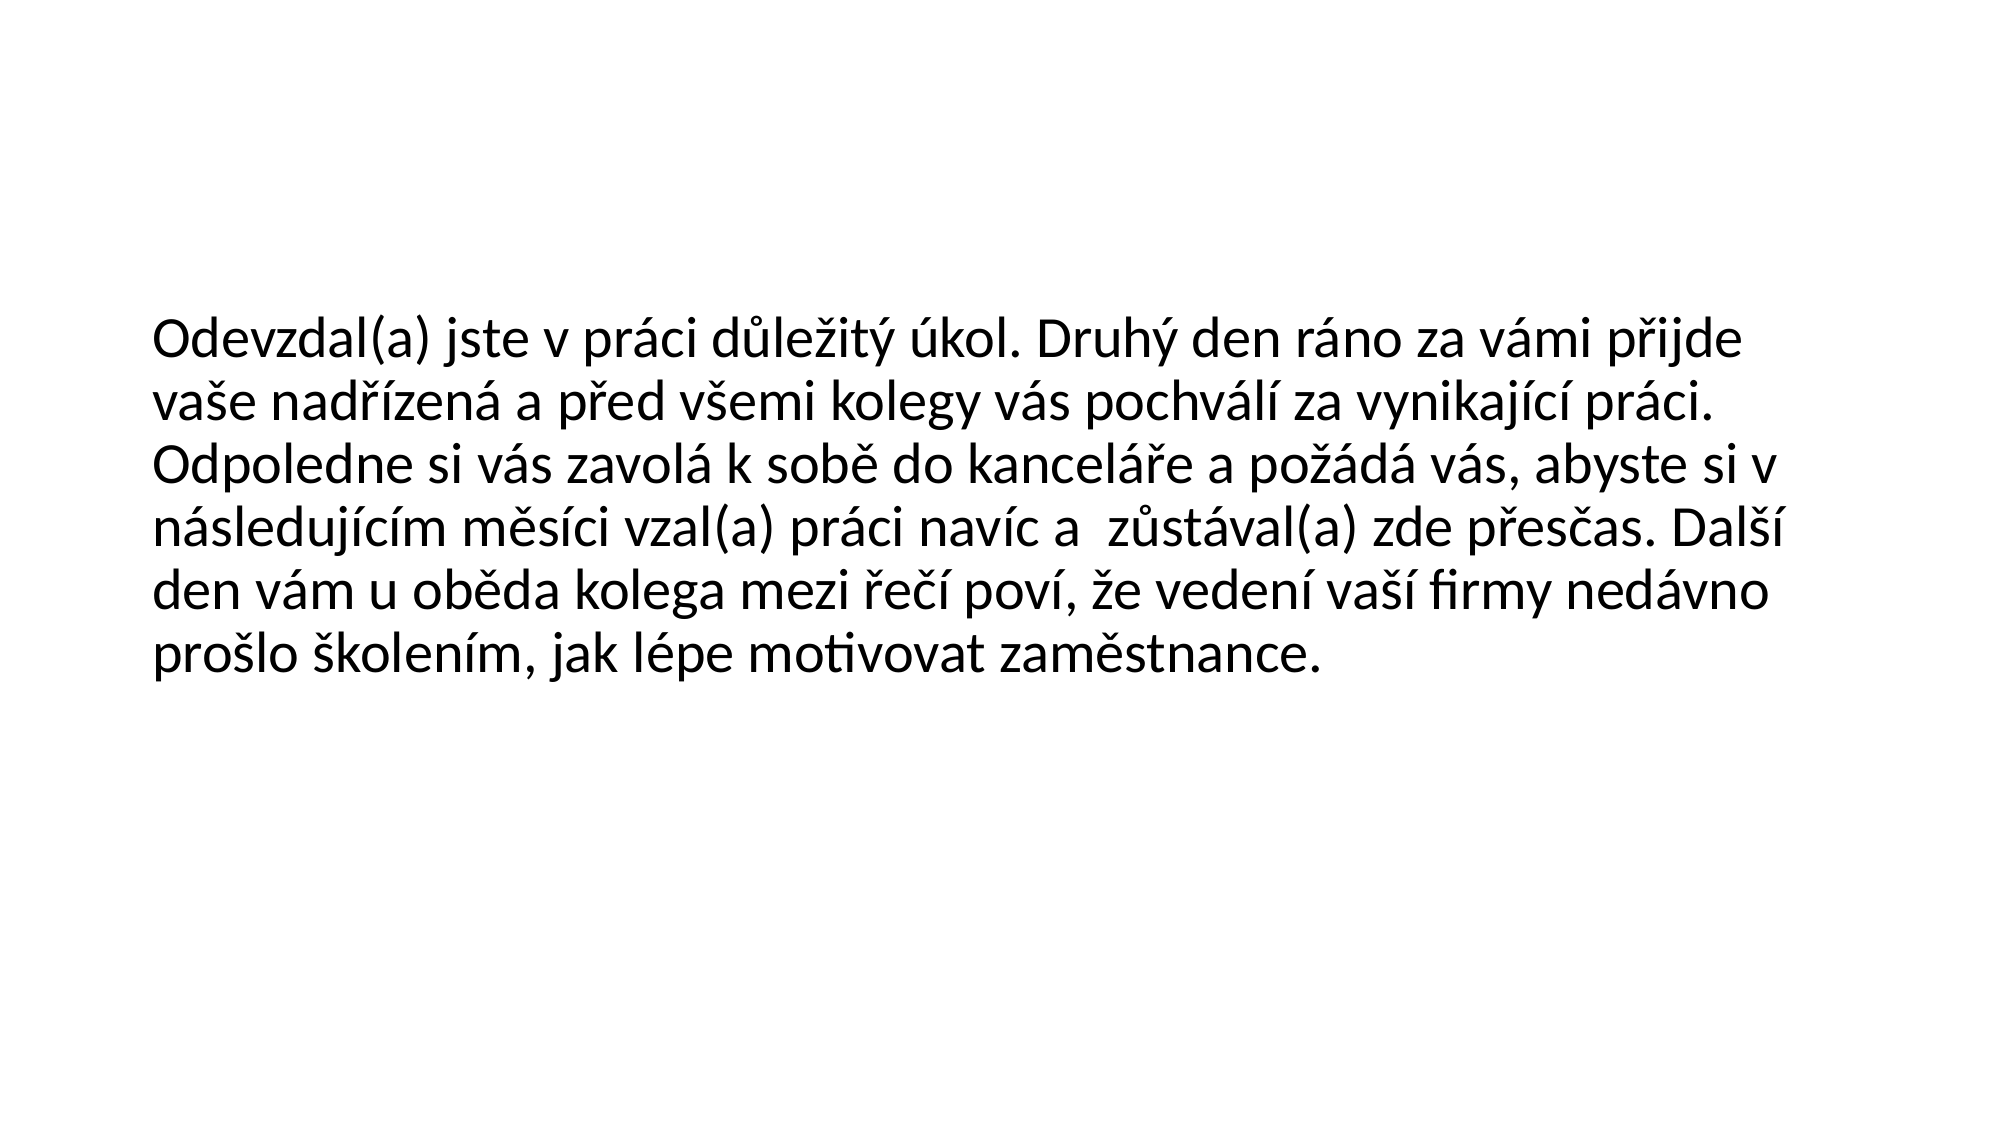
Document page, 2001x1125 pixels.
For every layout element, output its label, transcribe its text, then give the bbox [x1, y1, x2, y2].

list Odevzdal(a) jste v práci důležitý úkol. Druhý den ráno za vámi přijde vaše nadřízená a před všemi kolegy vás pochválí za vynikající práci. Odpoledne si vás zavolá k sobě do kanceláře a požádá vás, abyste si v následujícím měsíci vzal(a) práci navíc a zůstával(a) zde přesčas. Další den vám u oběda kolega mezi řečí poví, že vedení vaší firmy nedávno prošlo školením, jak lépe motivovat zaměstnance. [137, 299, 1863, 1014]
